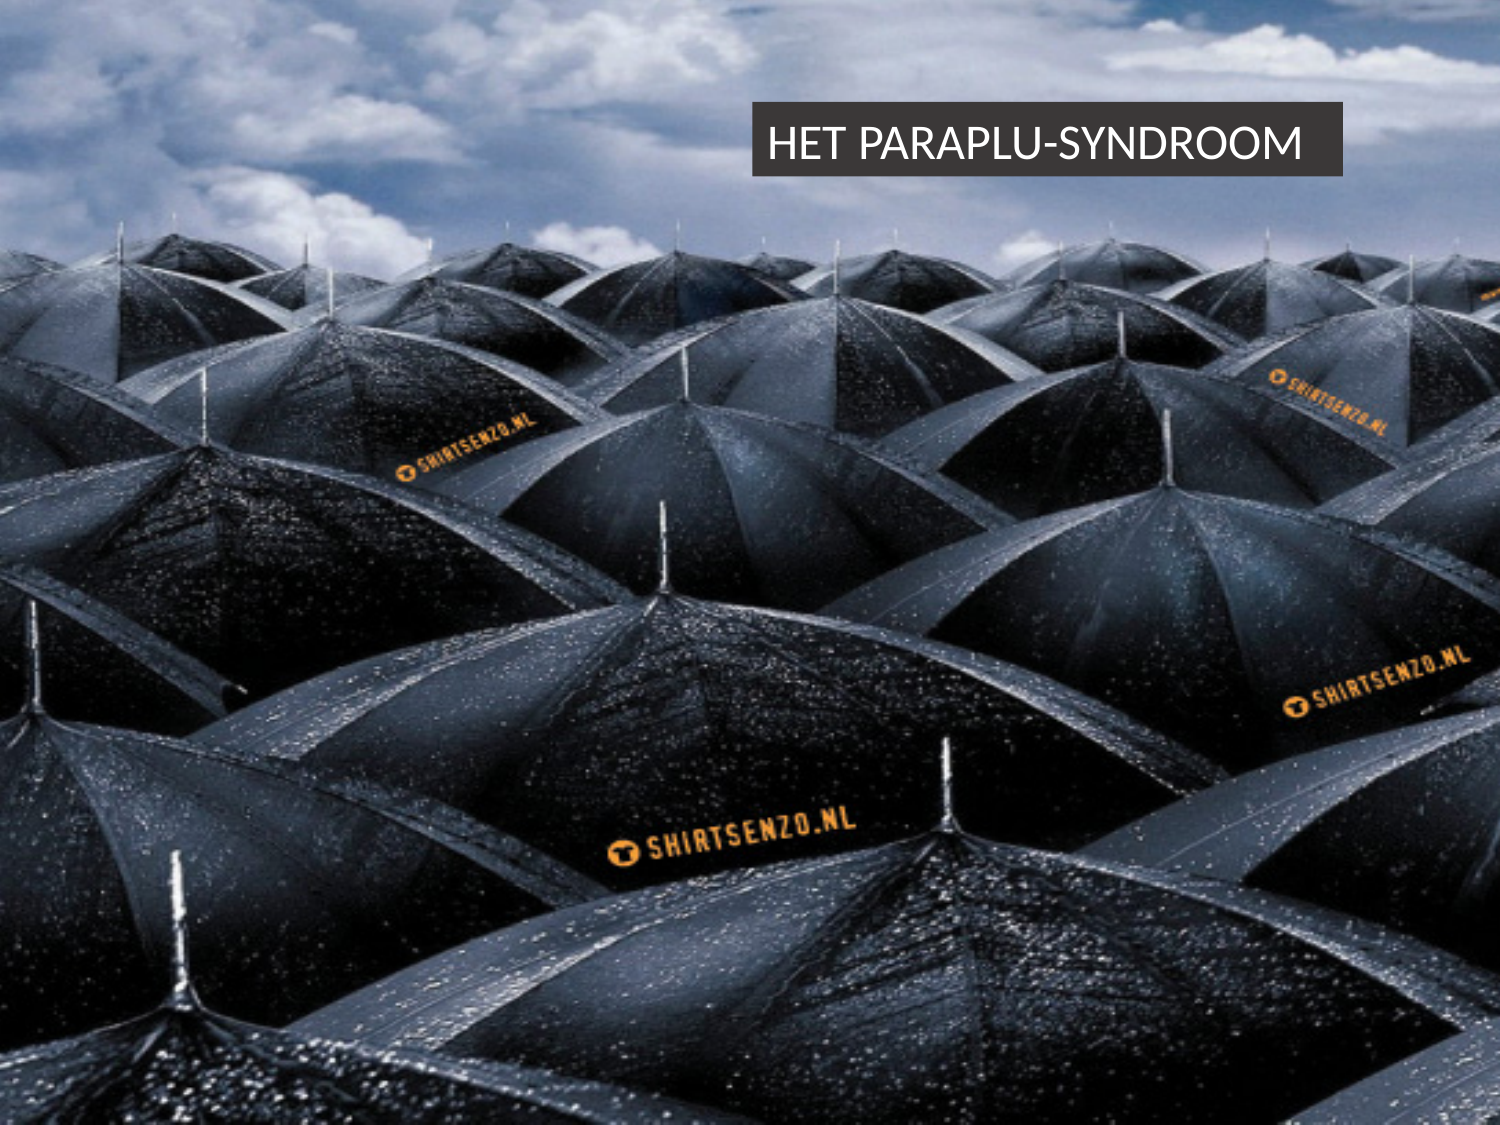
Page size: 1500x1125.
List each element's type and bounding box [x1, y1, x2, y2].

list [0, 0, 1500, 1125]
